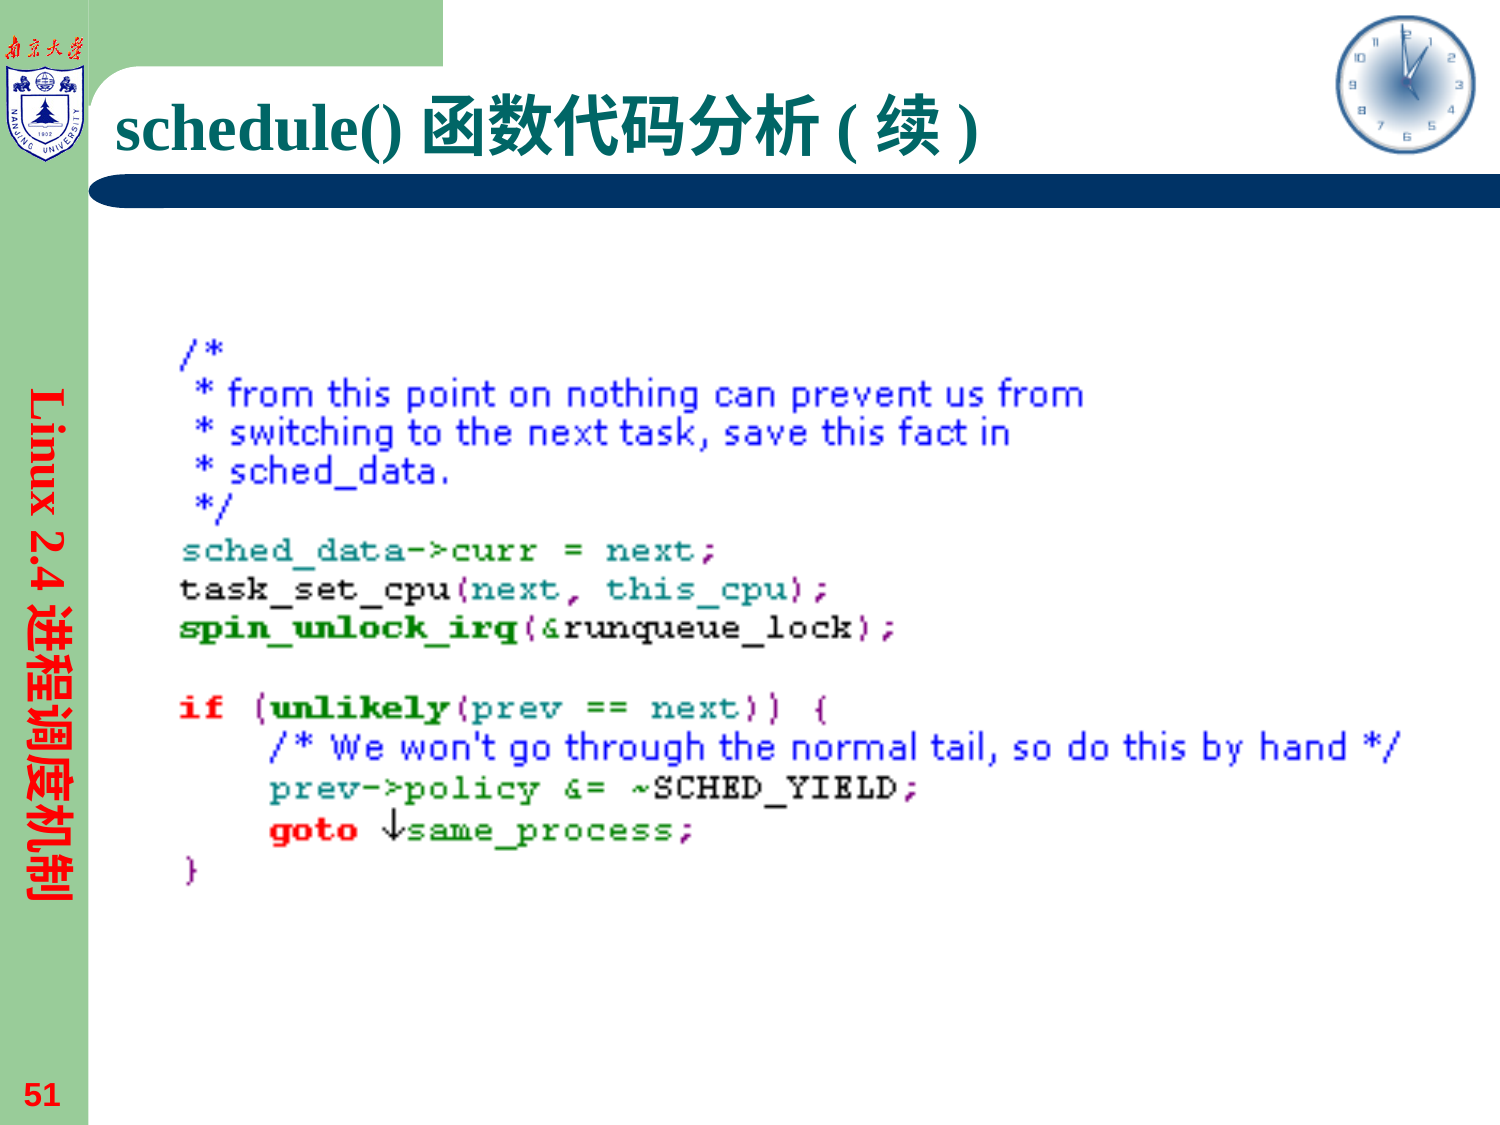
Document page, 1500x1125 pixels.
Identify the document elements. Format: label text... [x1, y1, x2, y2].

picture [4, 30, 87, 163]
title schedule()函数代码分析(续) [100, 66, 1471, 173]
picture [159, 337, 1436, 897]
slide_number 51 [0, 1065, 91, 1122]
picture [1317, 11, 1495, 157]
text_box Linux 2.4进程调度机制 [5, 328, 88, 965]
